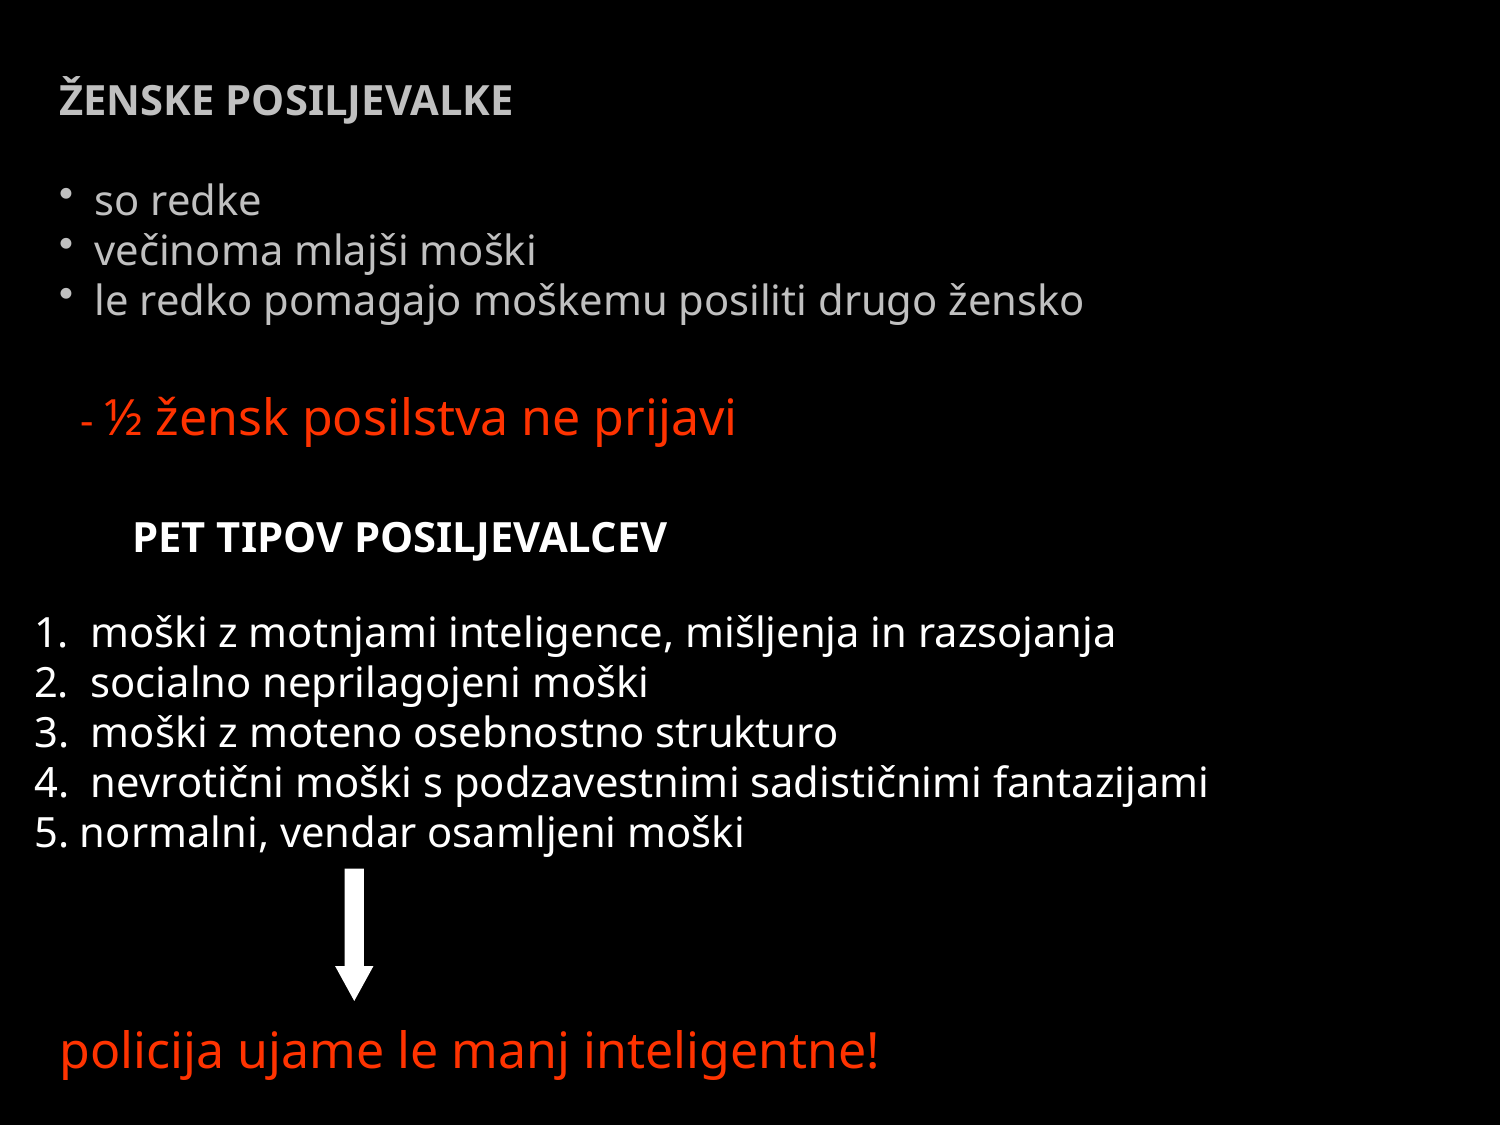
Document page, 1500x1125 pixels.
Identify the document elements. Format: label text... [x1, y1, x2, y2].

text_box ŽENSKE POSILJEVALKE so redke večinoma mlajši moški le redko pomagajo moškemu posiliti drugo žensko [44, 66, 1100, 332]
text_box PET TIPOV POSILJEVALCEV [117, 503, 683, 569]
text_box [336, 869, 373, 1000]
text_box moški z motnjami inteligence, mišljenja in razsojanja socialno neprilagojeni moški 3. moški z moteno osebnostno strukturo 4. nevrotični moški s podzavestnimi sadističnimi fantazijami 5. normalni, vendar osamljeni moški [19, 597, 1338, 863]
text_box policija ujame le manj inteligentne! [44, 1011, 896, 1087]
text_box - ½ žensk posilstva ne prijavi [65, 377, 754, 453]
